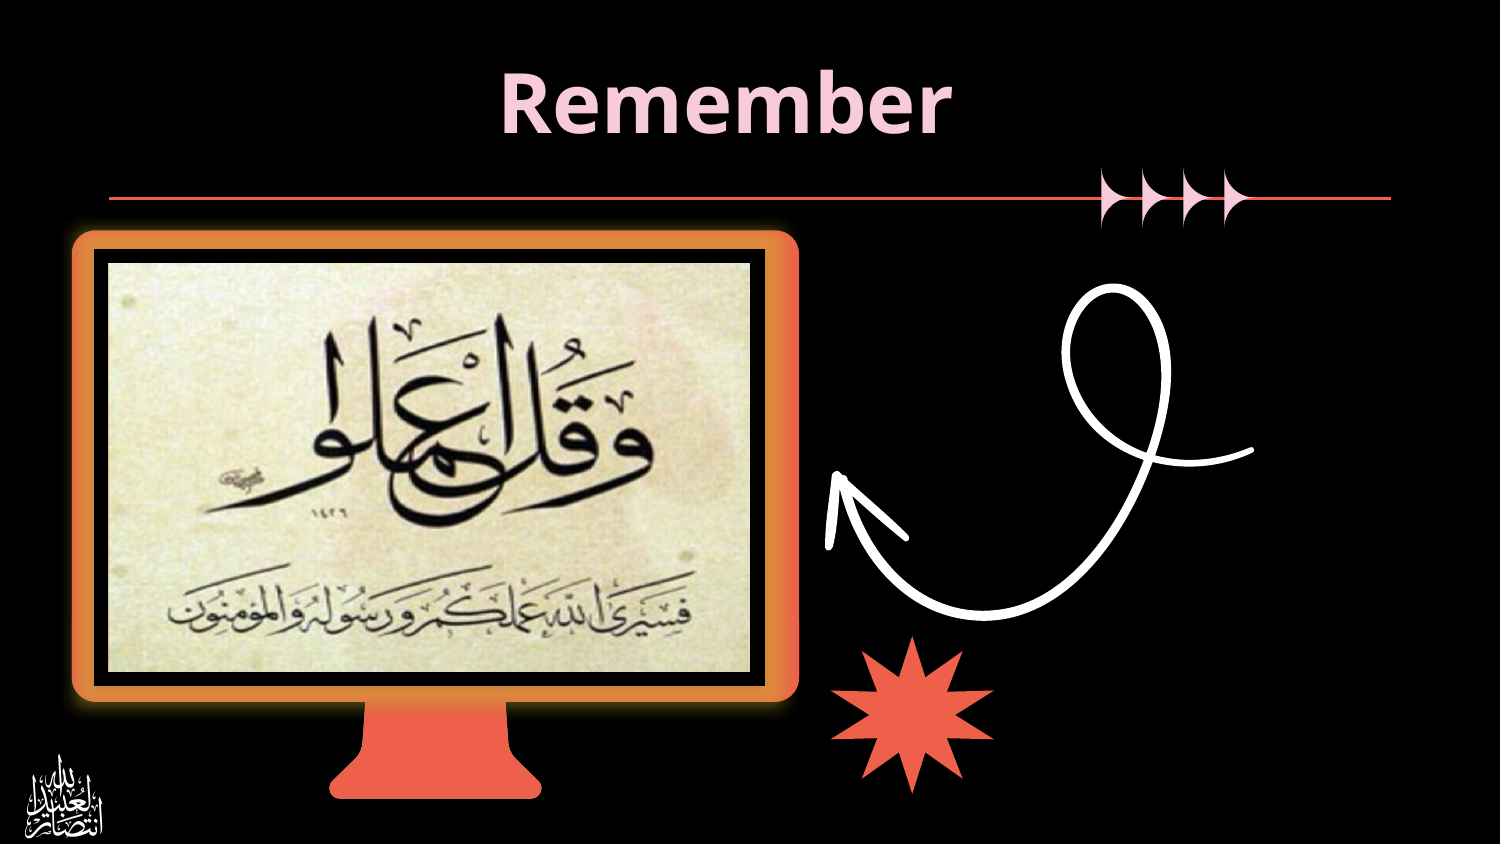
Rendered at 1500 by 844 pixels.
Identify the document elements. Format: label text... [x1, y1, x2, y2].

text_box [825, 283, 1255, 621]
picture [108, 263, 751, 673]
picture [19, 749, 111, 844]
title Remember [405, 35, 1047, 130]
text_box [71, 229, 800, 799]
